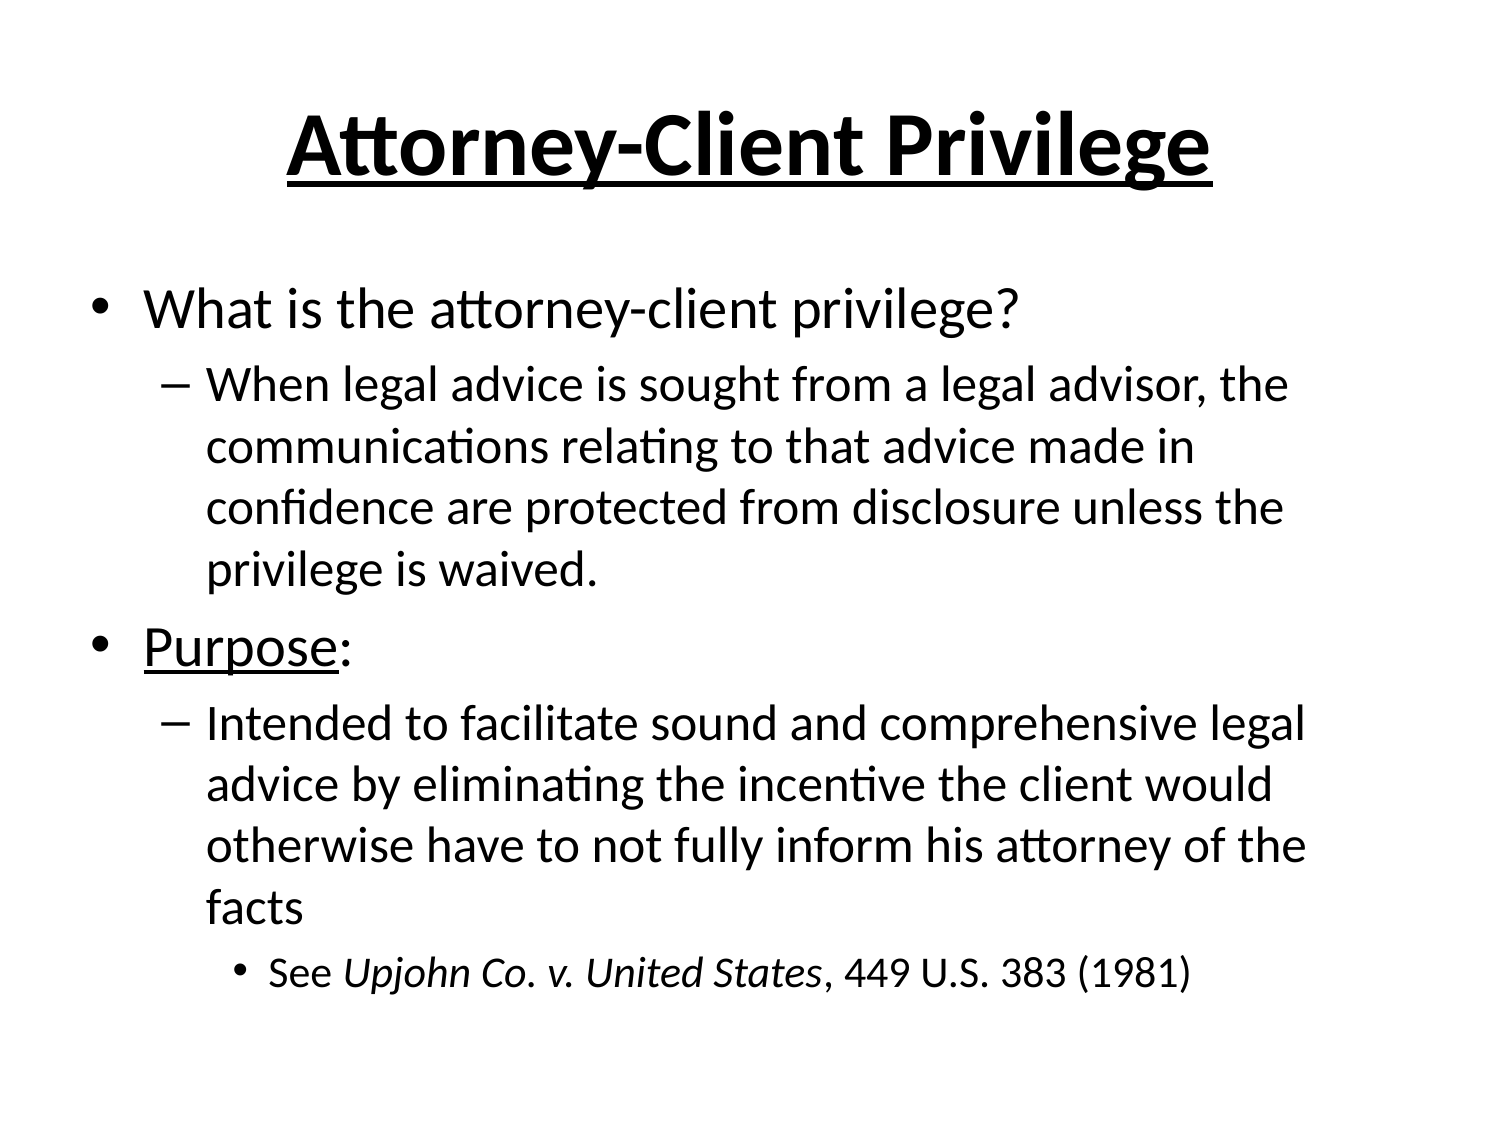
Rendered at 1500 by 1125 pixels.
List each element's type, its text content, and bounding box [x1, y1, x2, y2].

list What is the attorney-client privilege? When legal advice is sought from a legal advisor, the communications relating to that advice made in confidence are protected from disclosure unless the privilege is waived. Purpose: Intended to facilitate sound and comprehensive legal advice by eliminating the incentive the client would otherwise have to not fully inform his attorney of the facts See Upjohn Co. v. United States, 449 U.S. 383 (1981) [75, 262, 1425, 1005]
title Attorney-Client Privilege [75, 45, 1425, 233]
